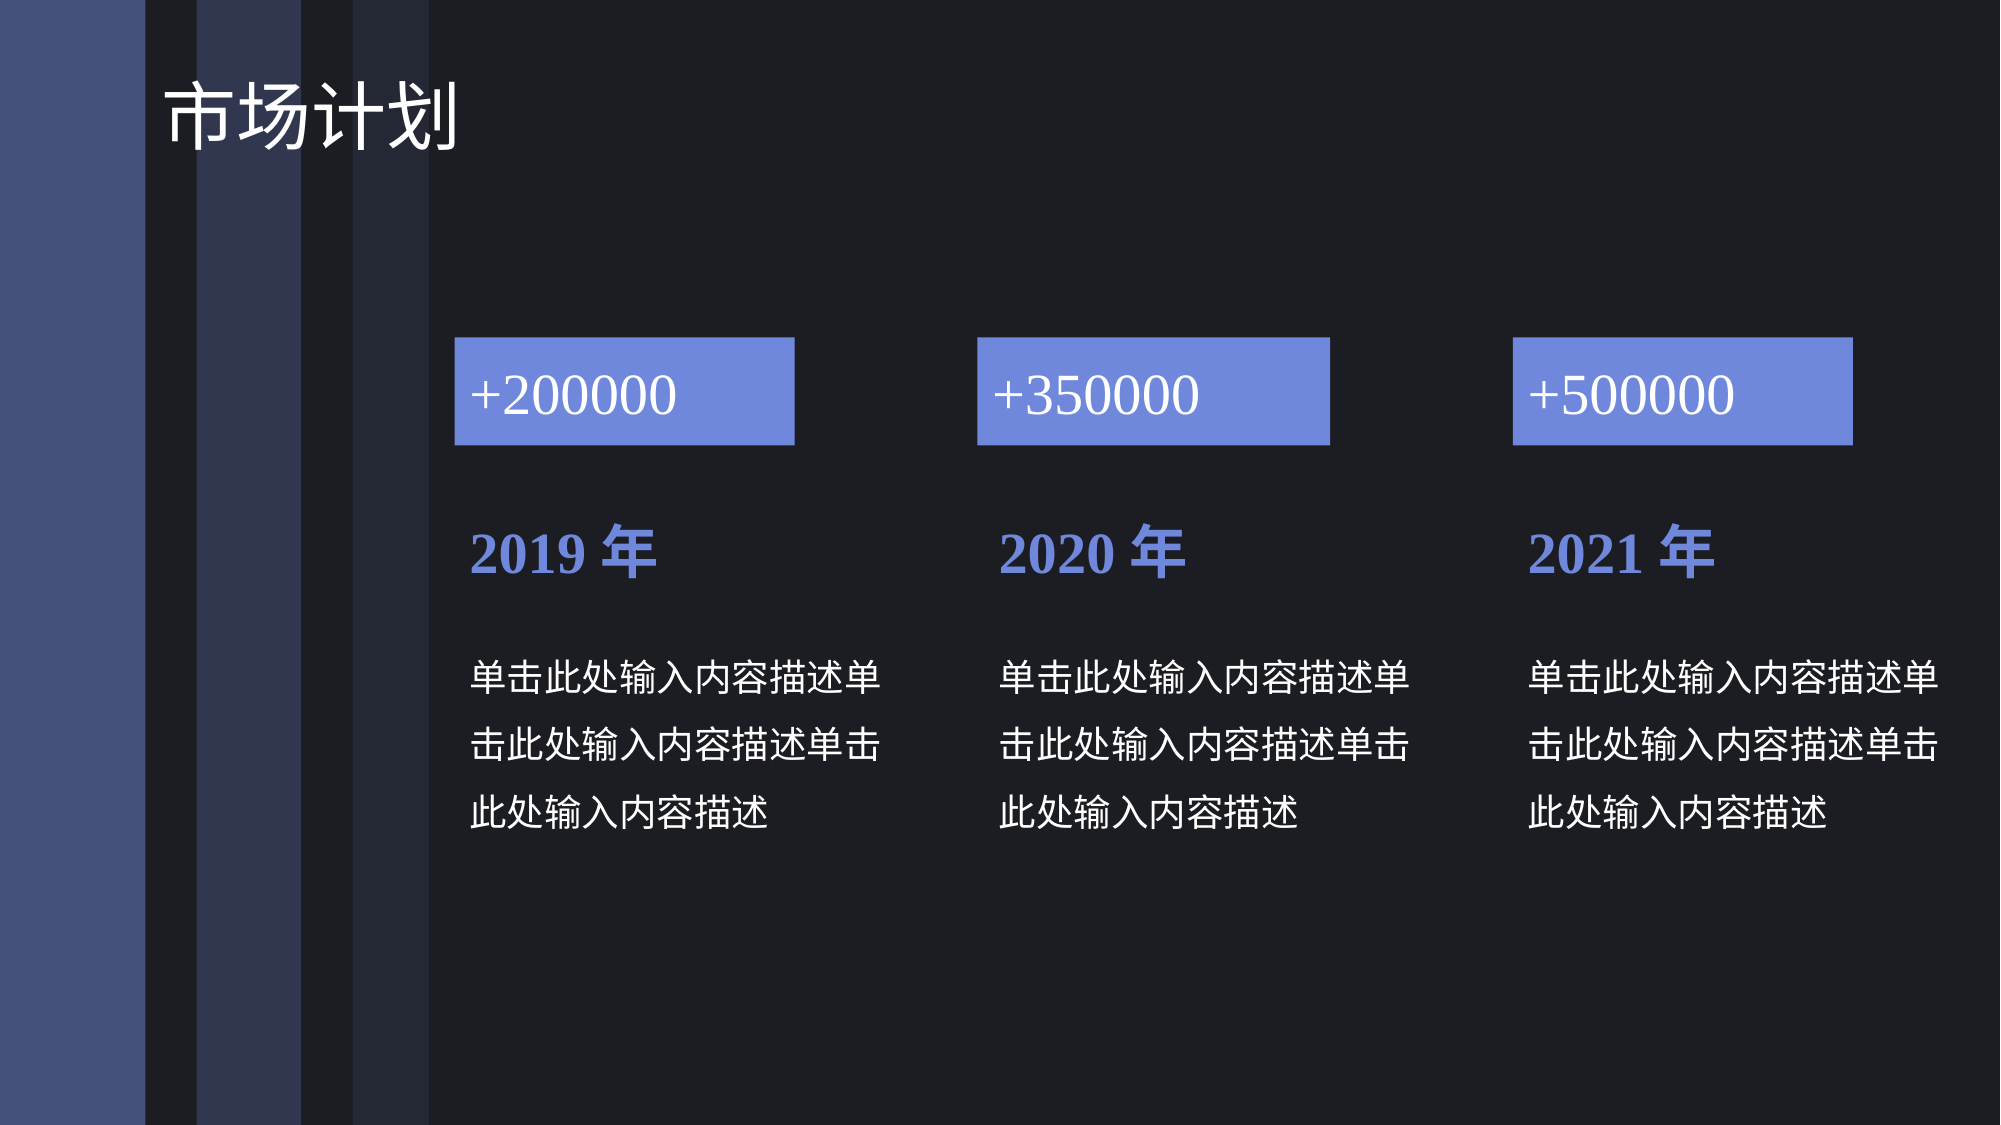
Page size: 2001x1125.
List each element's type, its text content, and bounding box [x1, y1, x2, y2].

text_box 2021年 [1512, 501, 1853, 600]
text_box 2019年 [454, 501, 795, 600]
text_box +200000 [454, 337, 795, 446]
text_box 单击此处输入内容描述单击此处输入内容描述单击此处输入内容描述 [454, 623, 925, 985]
text_box 单击此处输入内容描述单击此处输入内容描述单击此处输入内容描述 [1512, 623, 1983, 985]
text_box 单击此处输入内容描述单击此处输入内容描述单击此处输入内容描述 [983, 623, 1454, 985]
text_box +500000 [1512, 337, 1853, 446]
title 市场计划 [146, 52, 1873, 189]
text_box 2020年 [983, 501, 1324, 600]
text_box +350000 [977, 337, 1331, 446]
